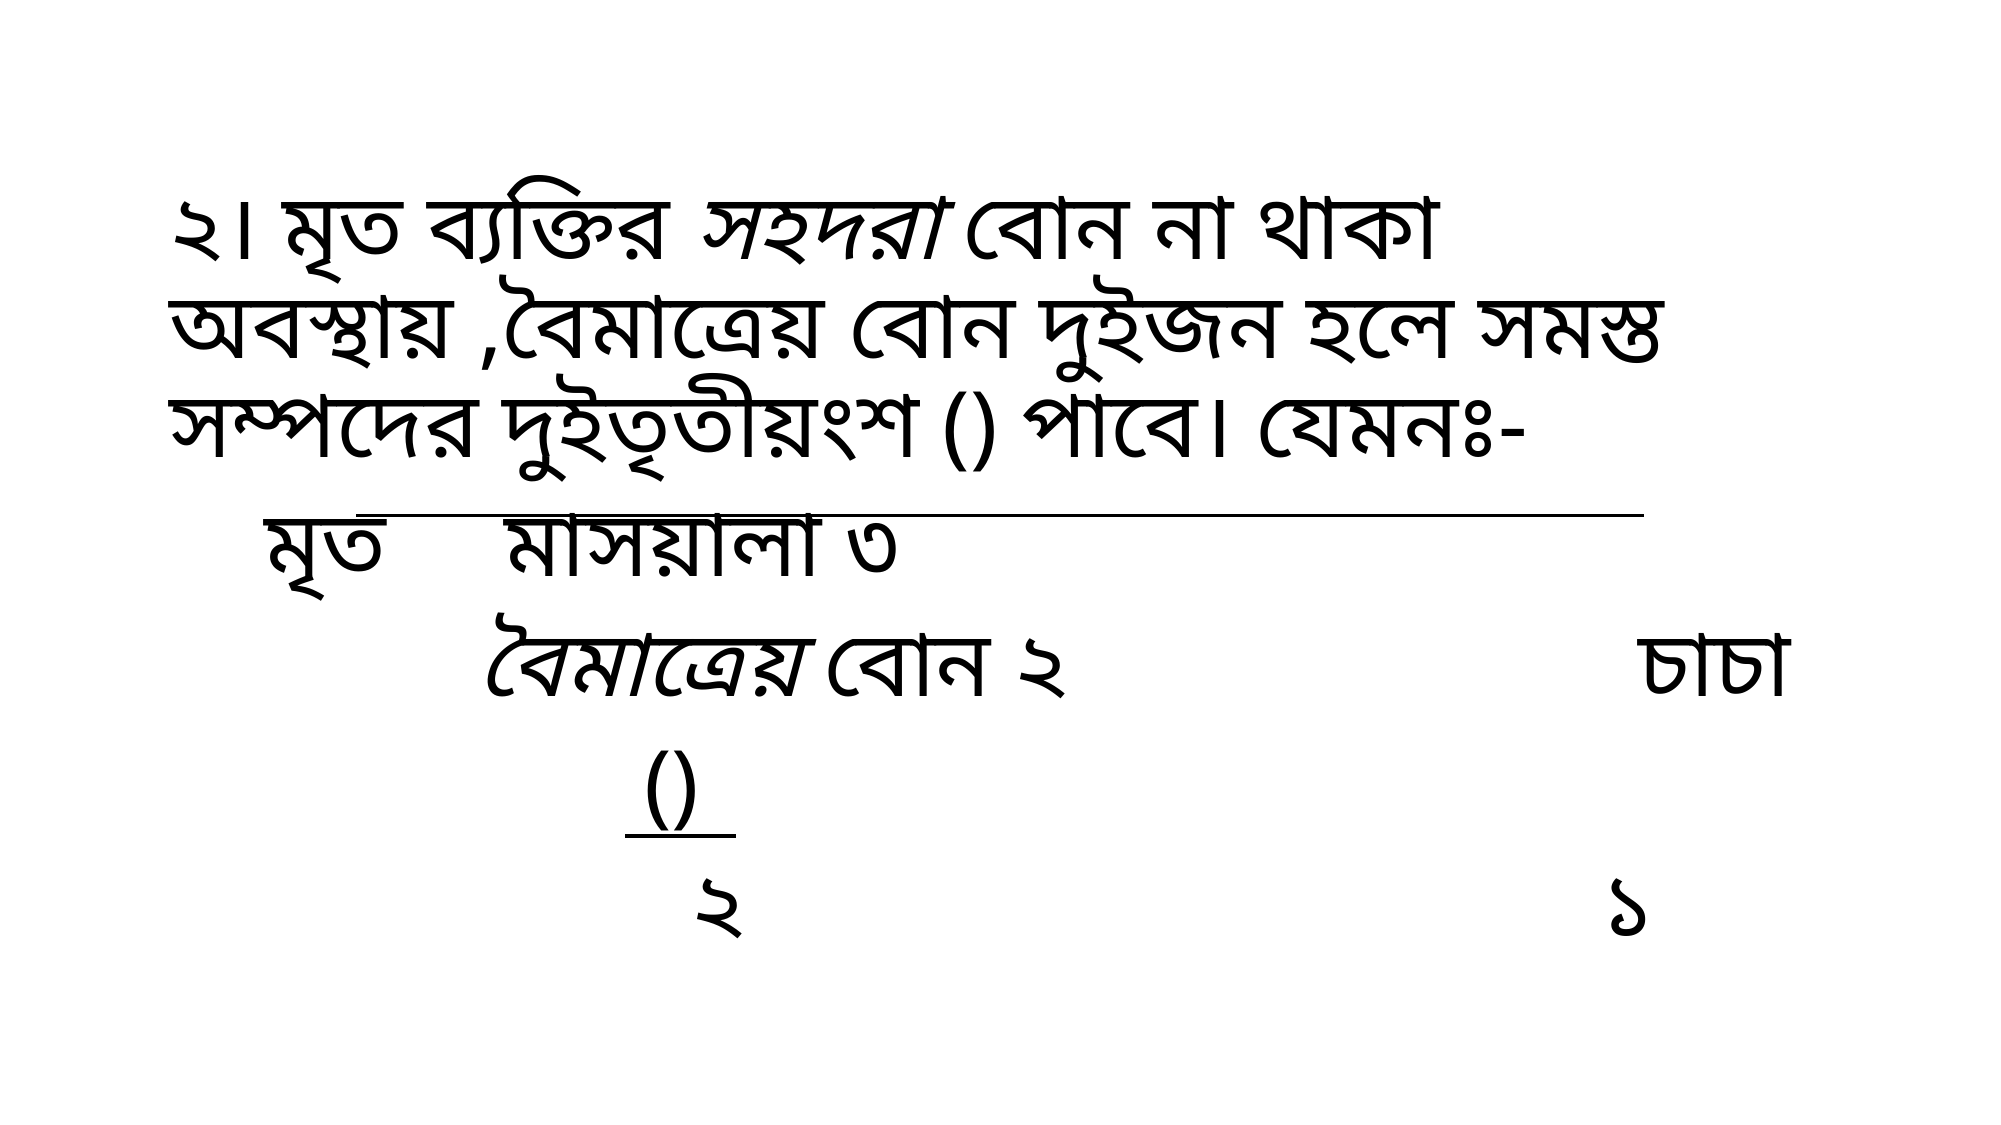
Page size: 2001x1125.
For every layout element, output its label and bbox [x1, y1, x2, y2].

text_box [625, 834, 736, 838]
